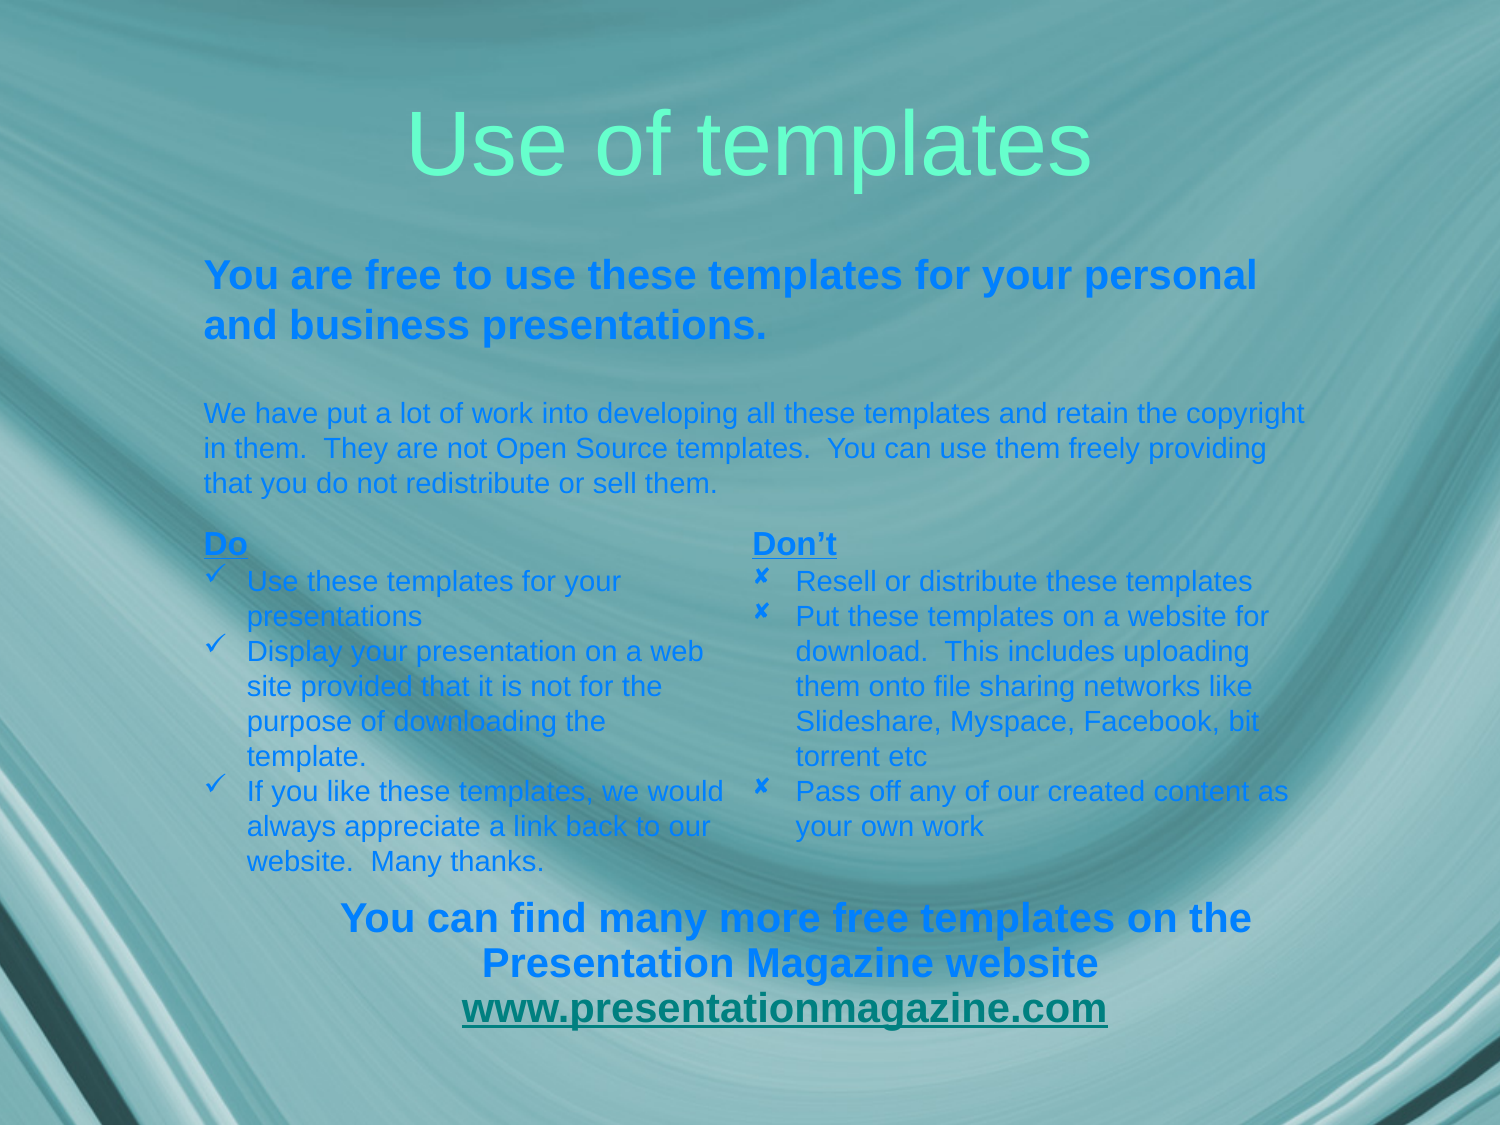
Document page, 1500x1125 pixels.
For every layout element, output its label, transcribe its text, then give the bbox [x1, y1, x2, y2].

text_box [88, 208, 1436, 1083]
text_box You are free to use these templates for your personal and business presentations. [188, 240, 1329, 355]
text_box You can find many more free templates on the Presentation Magazine website www.presentationmagazine.com [171, 889, 1347, 1040]
title Use of templates [75, 45, 1425, 233]
text_box Do Use these templates for your presentations Display your presentation on a web site provided that it is not for the purpose of downloading the template. If you like these templates, we would always appreciate a link back to our website. Many thanks. [188, 515, 749, 889]
picture [0, 0, 1500, 1125]
text_box We have put a lot of work into developing all these templates and retain the copyright in them. They are not Open Source templates. You can use them freely providing that you do not redistribute or sell them. [188, 387, 1325, 507]
text_box Don’t Resell or distribute these templates Put these templates on a website for download. This includes uploading them onto file sharing networks like Slideshare, Myspace, Facebook, bit torrent etc Pass off any of our created content as your own work [737, 515, 1335, 850]
